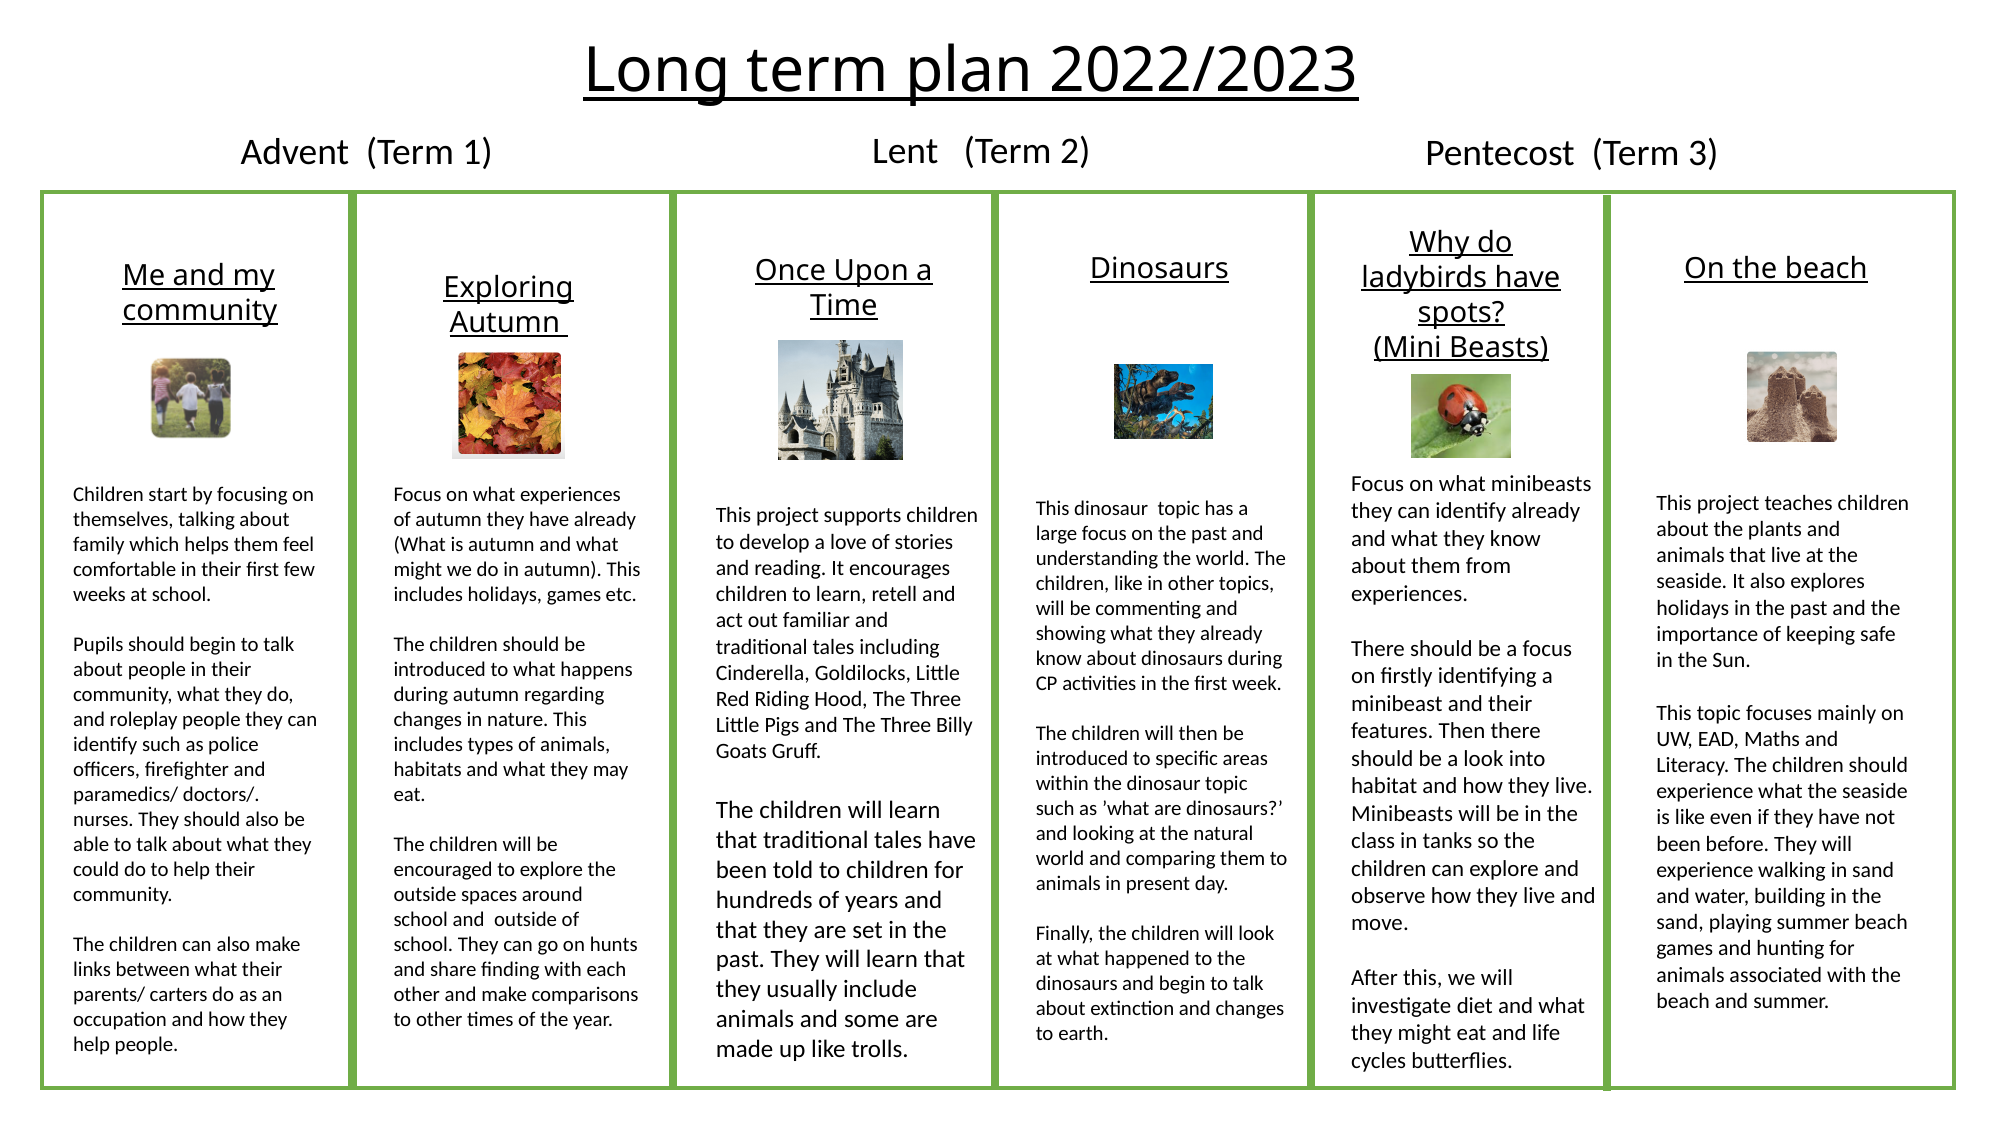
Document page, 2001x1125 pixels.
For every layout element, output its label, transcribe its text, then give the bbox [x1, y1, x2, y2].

picture [1411, 374, 1511, 459]
picture [1201, 364, 1210, 372]
text_box Me and my community [107, 248, 345, 334]
picture [452, 344, 565, 459]
text_box [41, 191, 1955, 1089]
text_box Focus on what minibeasts they can identify already and what they know about them from experiences. There should be a focus on firstly identifying a minibeast and their features. Then there should be a look into habitat and how they live. Minibeasts will be in the class in tanks so the children can explore and observe how they live and move. After this, we will investigate diet and what they might eat and life cycles butterflies. [1336, 461, 1614, 1125]
text_box Dinosaurs [1023, 241, 1296, 292]
text_box This project supports children to develop a love of stories and reading. It encourages children to learn, retell and act out familiar and traditional tales including Cinderella, Goldilocks, Little Red Riding Hood, The Three Little Pigs and The Three Billy Goats Gruff. The children will learn that traditional tales have been told to children for hundreds of years and that they are set in the past. They will learn that they usually include animals and some are made up like trolls. [700, 493, 1001, 1101]
text_box Children start by focusing on themselves, talking about family which helps them feel comfortable in their first few weeks at school. Pupils should begin to talk about people in their community, what they do, and roleplay people they can identify such as police officers, firefighter and paramedics/ doctors/. nurses. They should also be able to talk about what they could do to help their community. The children can also make links between what their parents/ carters do as an occupation and how they help people. [58, 473, 337, 1063]
picture [1127, 364, 1138, 379]
picture [1114, 364, 1213, 439]
picture [778, 340, 903, 460]
text_box Pentecost (Term 3) [1410, 120, 1744, 181]
text_box This dinosaur topic has a large focus on the past and understanding the world. The children, like in other topics, will be commenting and showing what they already know about dinosaurs during CP activities in the first week. The children will then be introduced to specific areas within the dinosaur topic such as ’what are dinosaurs?’ and looking at the natural world and comparing them to animals in present day. Finally, the children will look at what happened to the dinosaurs and begin to talk about extinction and changes to earth. [1021, 487, 1305, 1082]
picture [1743, 349, 1840, 445]
text_box Lent (Term 2) [857, 118, 1172, 179]
text_box On the beach [1659, 241, 1893, 292]
text_box Why do ladybirds have spots? (Mini Beasts) [1344, 215, 1578, 371]
title Long term plan 2022/2023 [221, 14, 1722, 113]
text_box Focus on what experiences of autumn they have already (What is autumn and what might we do in autumn). This includes holidays, games etc. The children should be introduced to what happens during autumn regarding changes in nature. This includes types of animals, habitats and what they may eat. The children will be encouraged to explore the outside spaces around school and outside of school. They can go on hunts and share finding with each other and make comparisons to other times of the year. [378, 473, 657, 1098]
picture [136, 345, 258, 448]
text_box Exploring Autumn [372, 261, 645, 347]
text_box This project teaches children about the plants and animals that live at the seaside. It also explores holidays in the past and the importance of keeping safe in the Sun. This topic focuses mainly on UW, EAD, Maths and Literacy. The children should experience what the seaside is like even if they have not been before. They will experience walking in sand and water, building in the sand, playing summer beach games and hunting for animals associated with the beach and summer. [1641, 480, 1926, 1021]
text_box Once Upon a Time [707, 243, 980, 329]
text_box Advent (Term 1) [225, 119, 541, 180]
